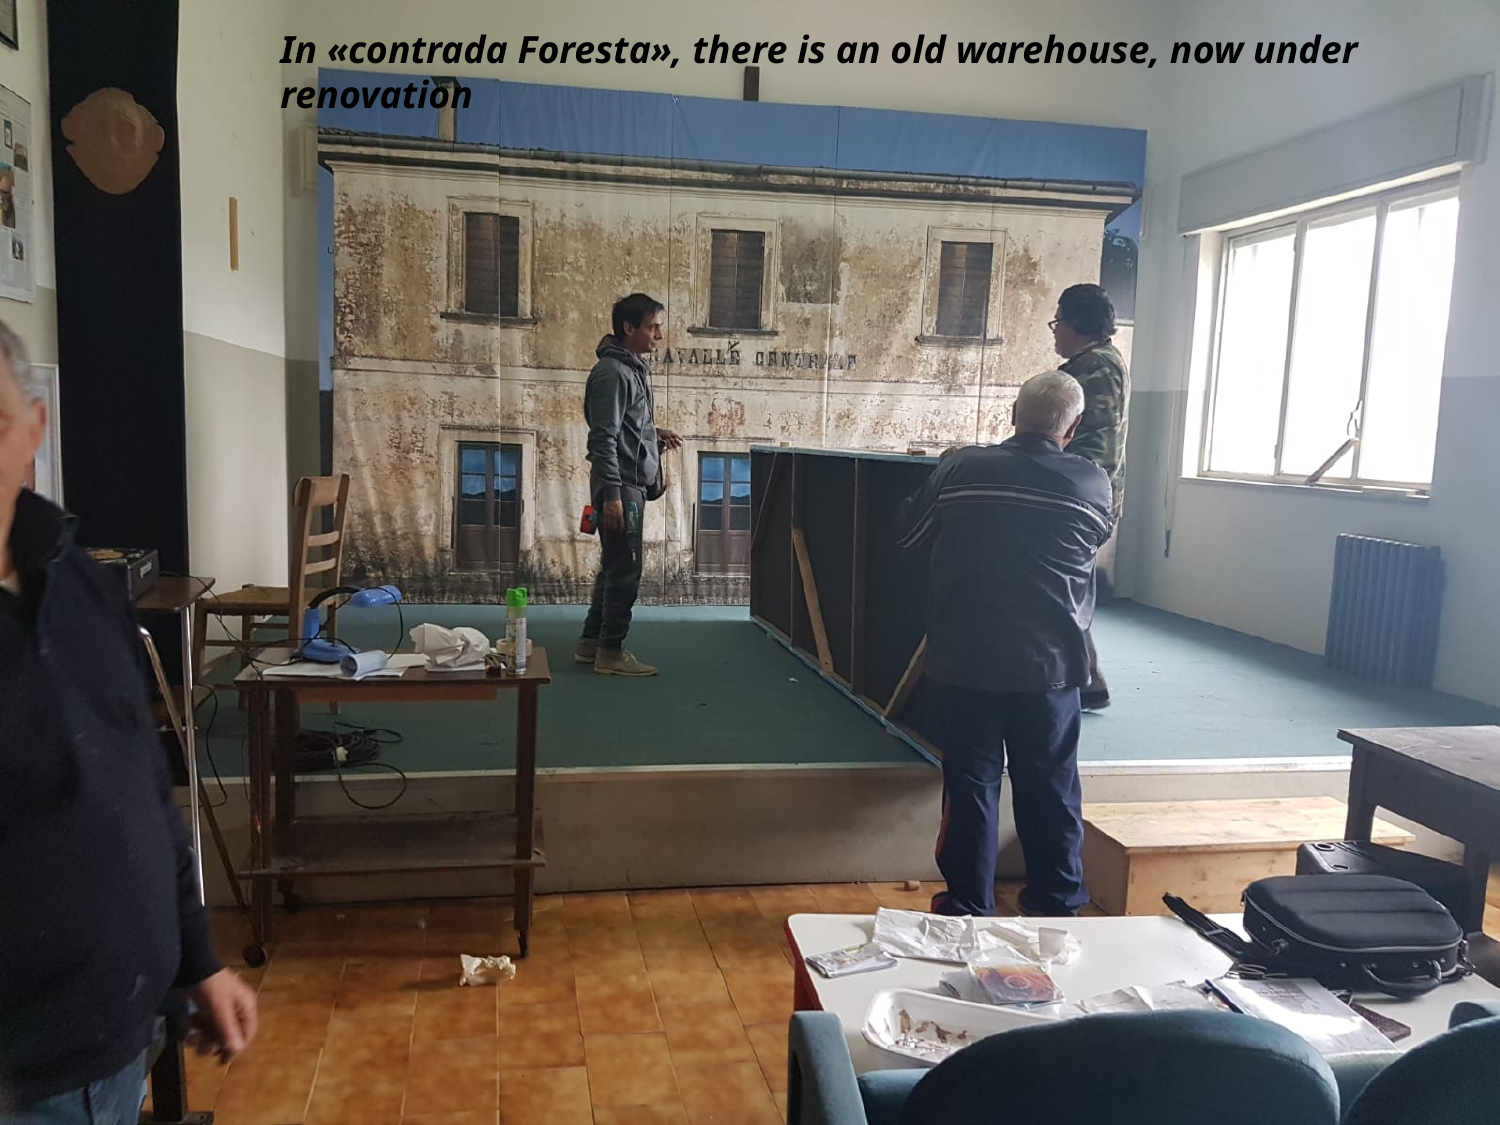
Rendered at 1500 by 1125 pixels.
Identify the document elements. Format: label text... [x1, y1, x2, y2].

picture [0, 0, 1500, 1125]
text_box In «contrada Foresta», there is an old warehouse, now under renovation [265, 19, 1412, 124]
